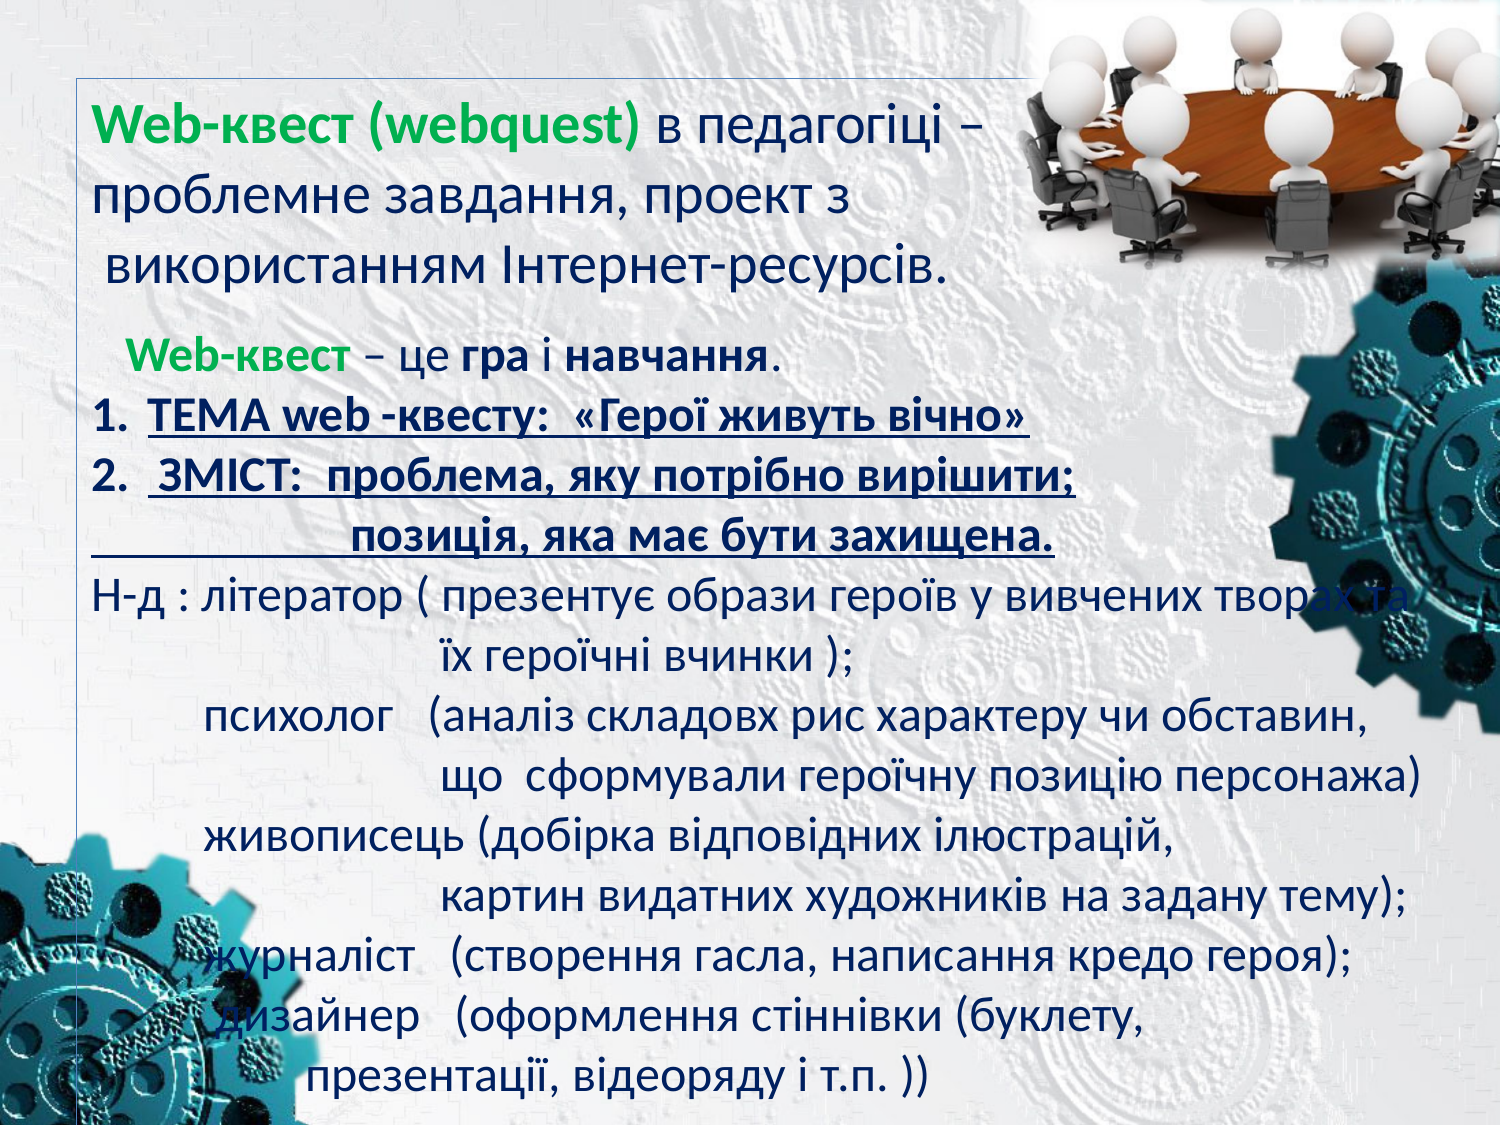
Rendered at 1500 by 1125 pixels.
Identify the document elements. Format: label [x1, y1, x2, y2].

picture [1009, 0, 1500, 282]
list [0, 0, 1500, 1125]
